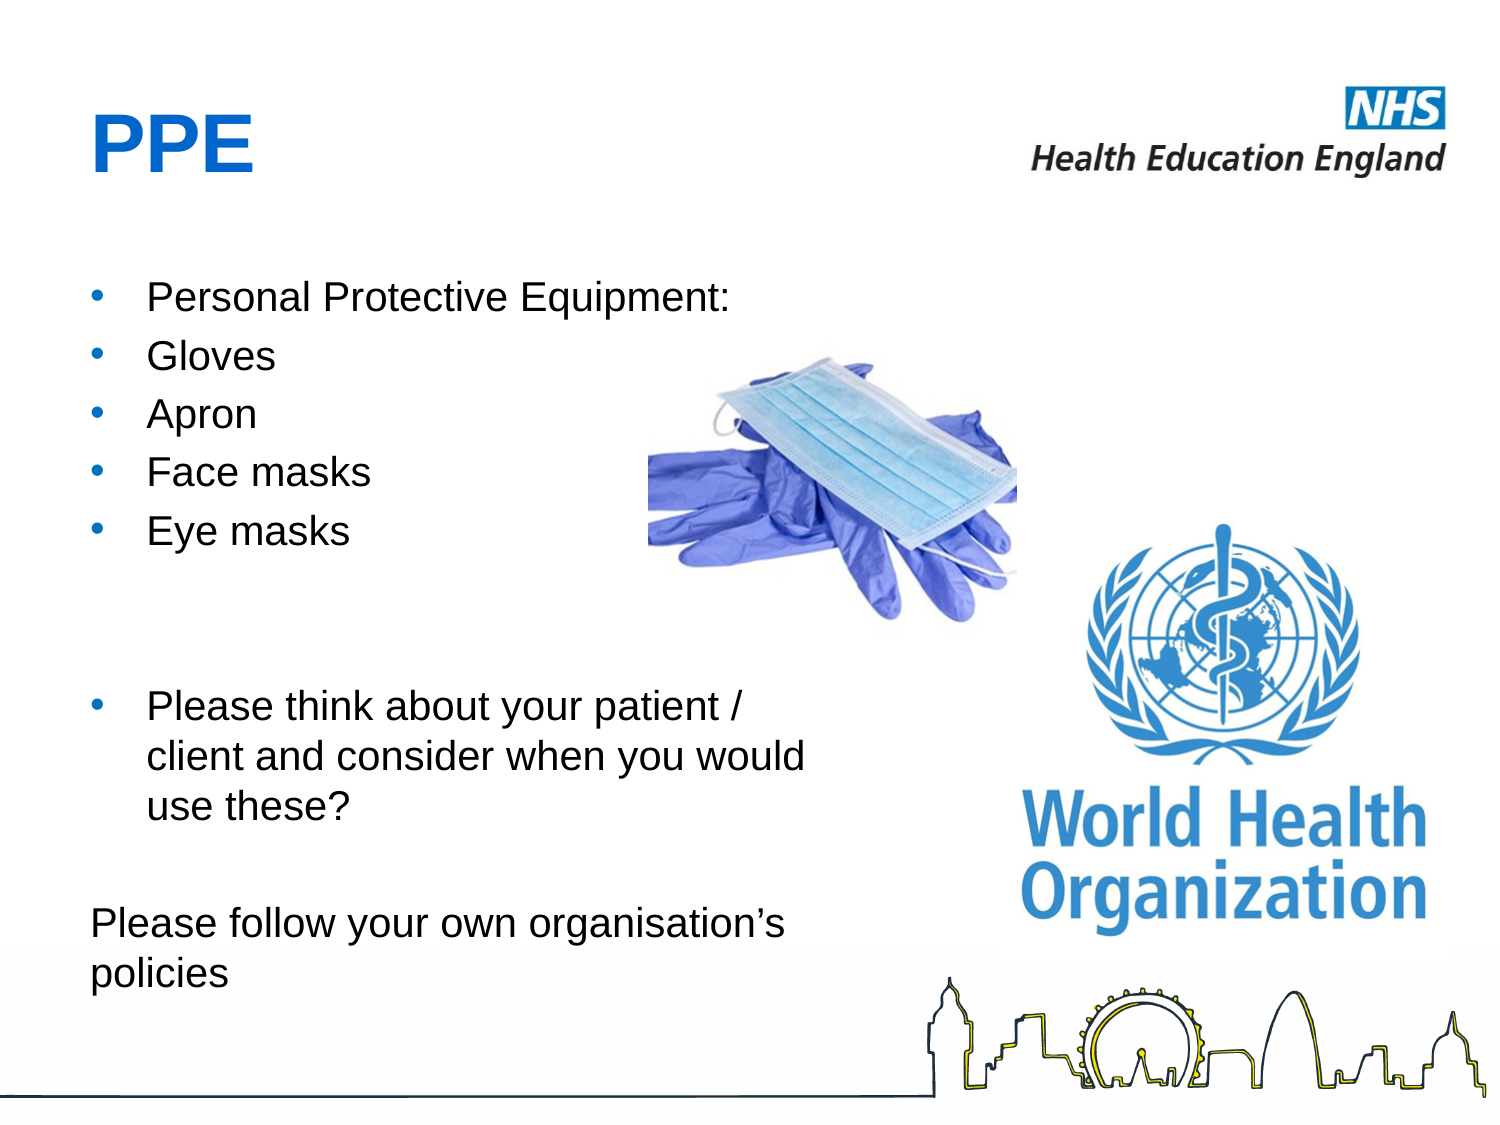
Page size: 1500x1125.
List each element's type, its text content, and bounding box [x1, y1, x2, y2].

picture [0, 320, 1500, 1125]
picture [336, 26, 1500, 209]
list Personal Protective Equipment: Gloves Apron Face masks Eye masks Please think about your patient / client and consider when you would use these? Please follow your own organisation’s policies [75, 262, 833, 1005]
title PPE [75, 45, 1425, 233]
